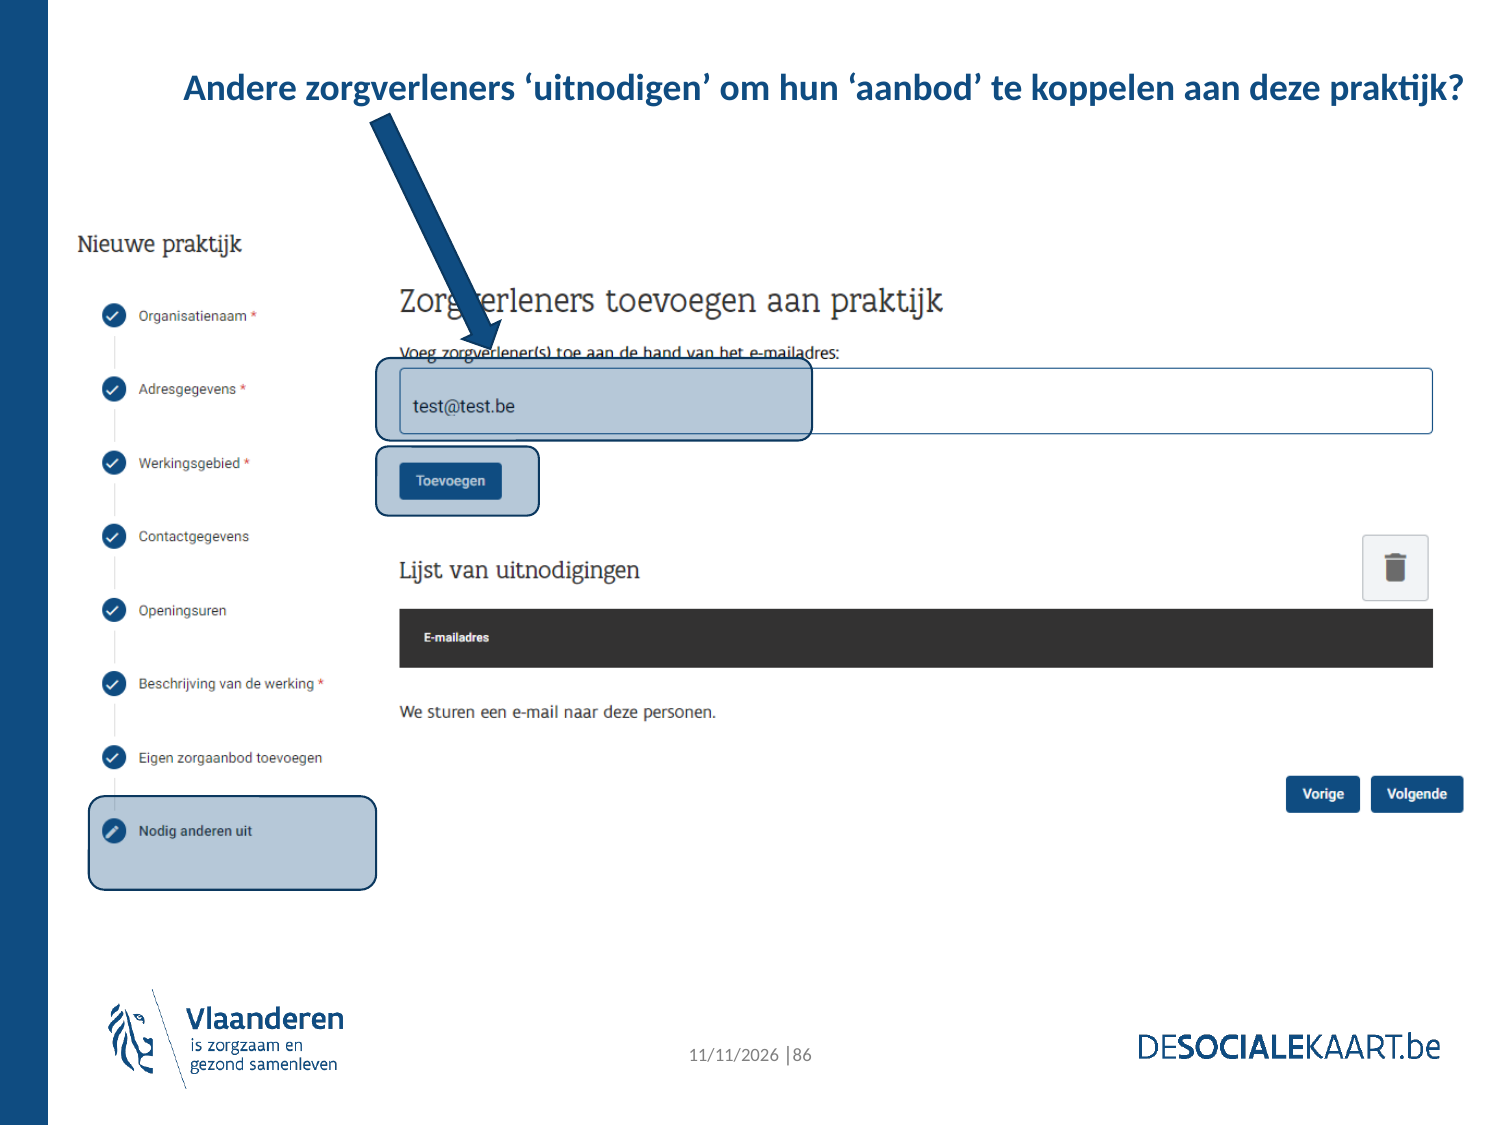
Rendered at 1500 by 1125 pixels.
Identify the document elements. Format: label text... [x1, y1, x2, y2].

picture [1139, 1032, 1440, 1059]
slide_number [649, 1024, 827, 1084]
text_box [369, 112, 445, 227]
picture [75, 227, 1469, 850]
picture [108, 989, 343, 1089]
text_box Andere zorgverleners ‘uitnodigen’ om hun ‘aanbod’ te koppelen aan deze praktijk? [168, 56, 1482, 116]
text_box [87, 850, 378, 891]
